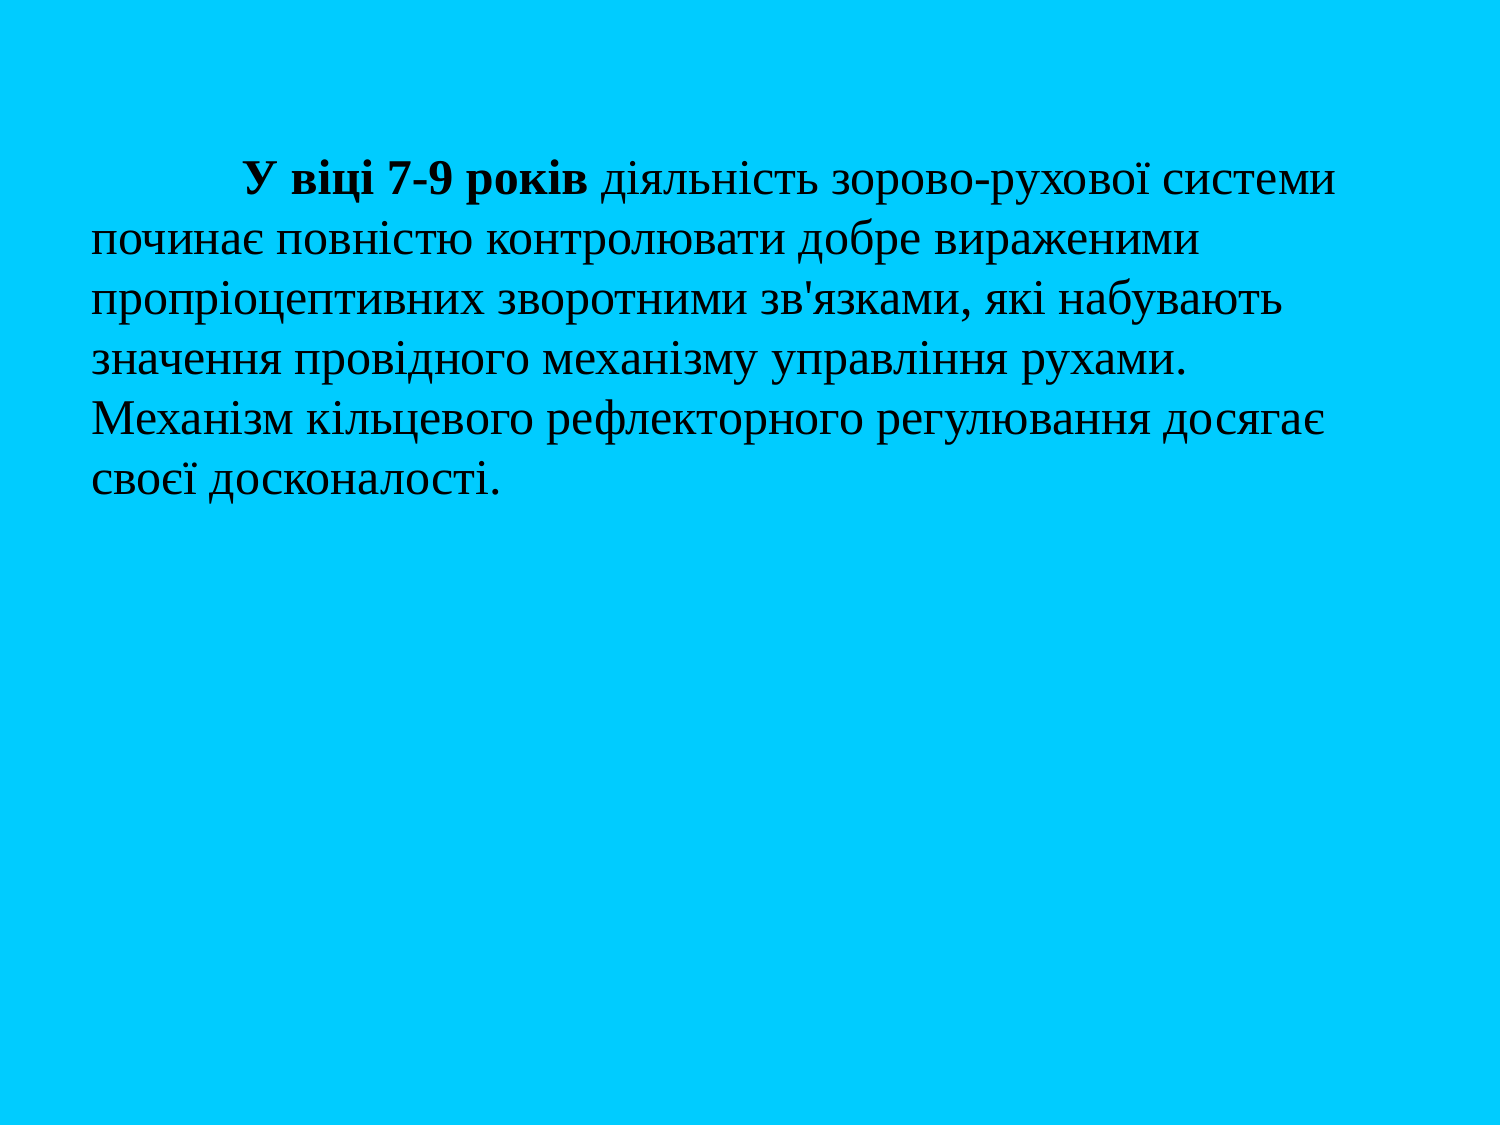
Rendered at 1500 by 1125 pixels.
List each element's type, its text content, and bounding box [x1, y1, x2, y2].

text_box У віці 7-9 років діяльність зорово-рухової системи починає повністю контролювати добре вираженими пропріоцептивних зворотними зв'язками, які набувають значення провідного механізму управління рухами. Механізм кільцевого рефлекторного регулювання досягає своєї досконалості. [76, 137, 1388, 512]
